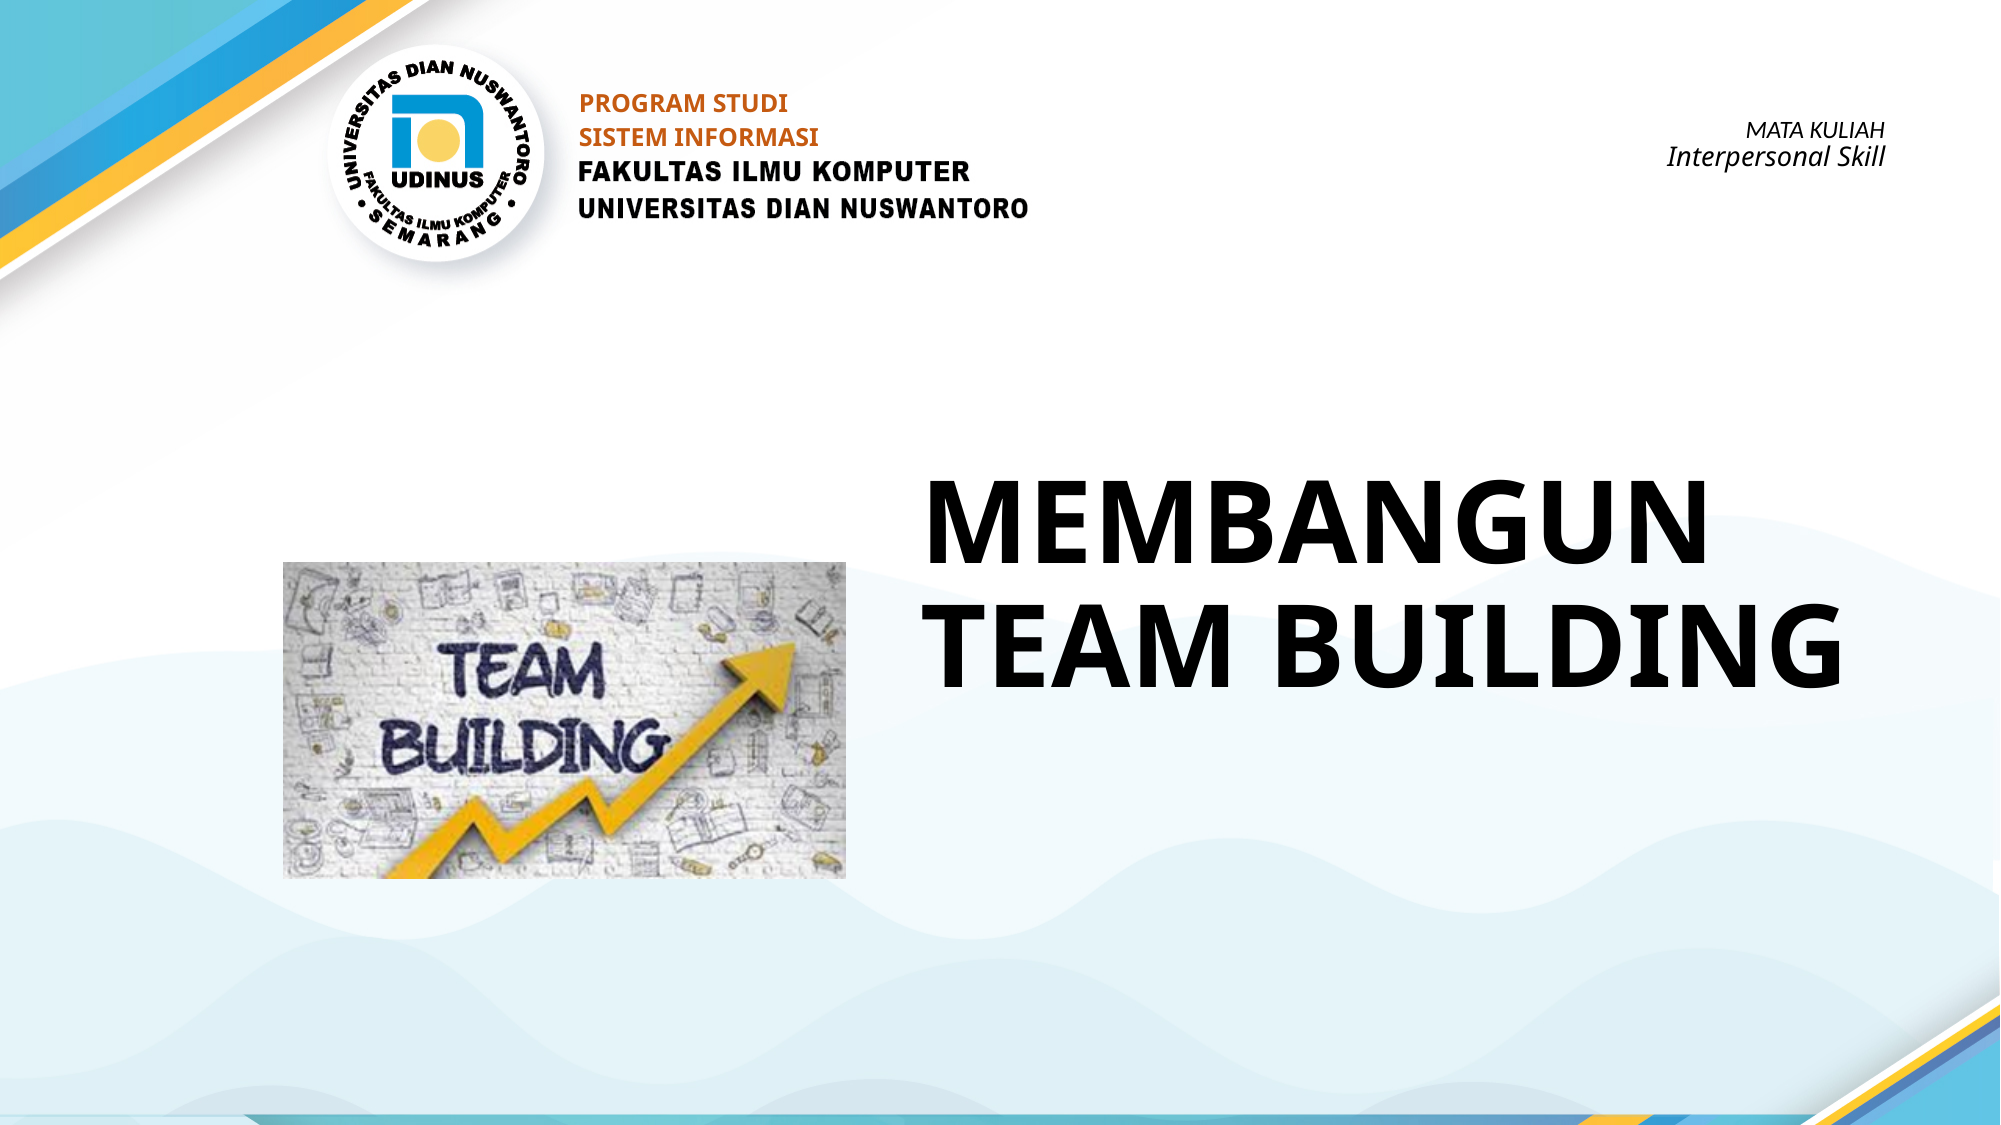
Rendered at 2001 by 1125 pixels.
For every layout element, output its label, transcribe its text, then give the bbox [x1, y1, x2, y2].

title MEMBANGUN TEAM BUILDING [905, 332, 1875, 721]
picture [0, 0, 2000, 1125]
text_box MATA KULIAH Interpersonal Skill [1390, 109, 1900, 221]
text_box PROGRAM STUDI SISTEM INFORMASI [564, 70, 1199, 165]
